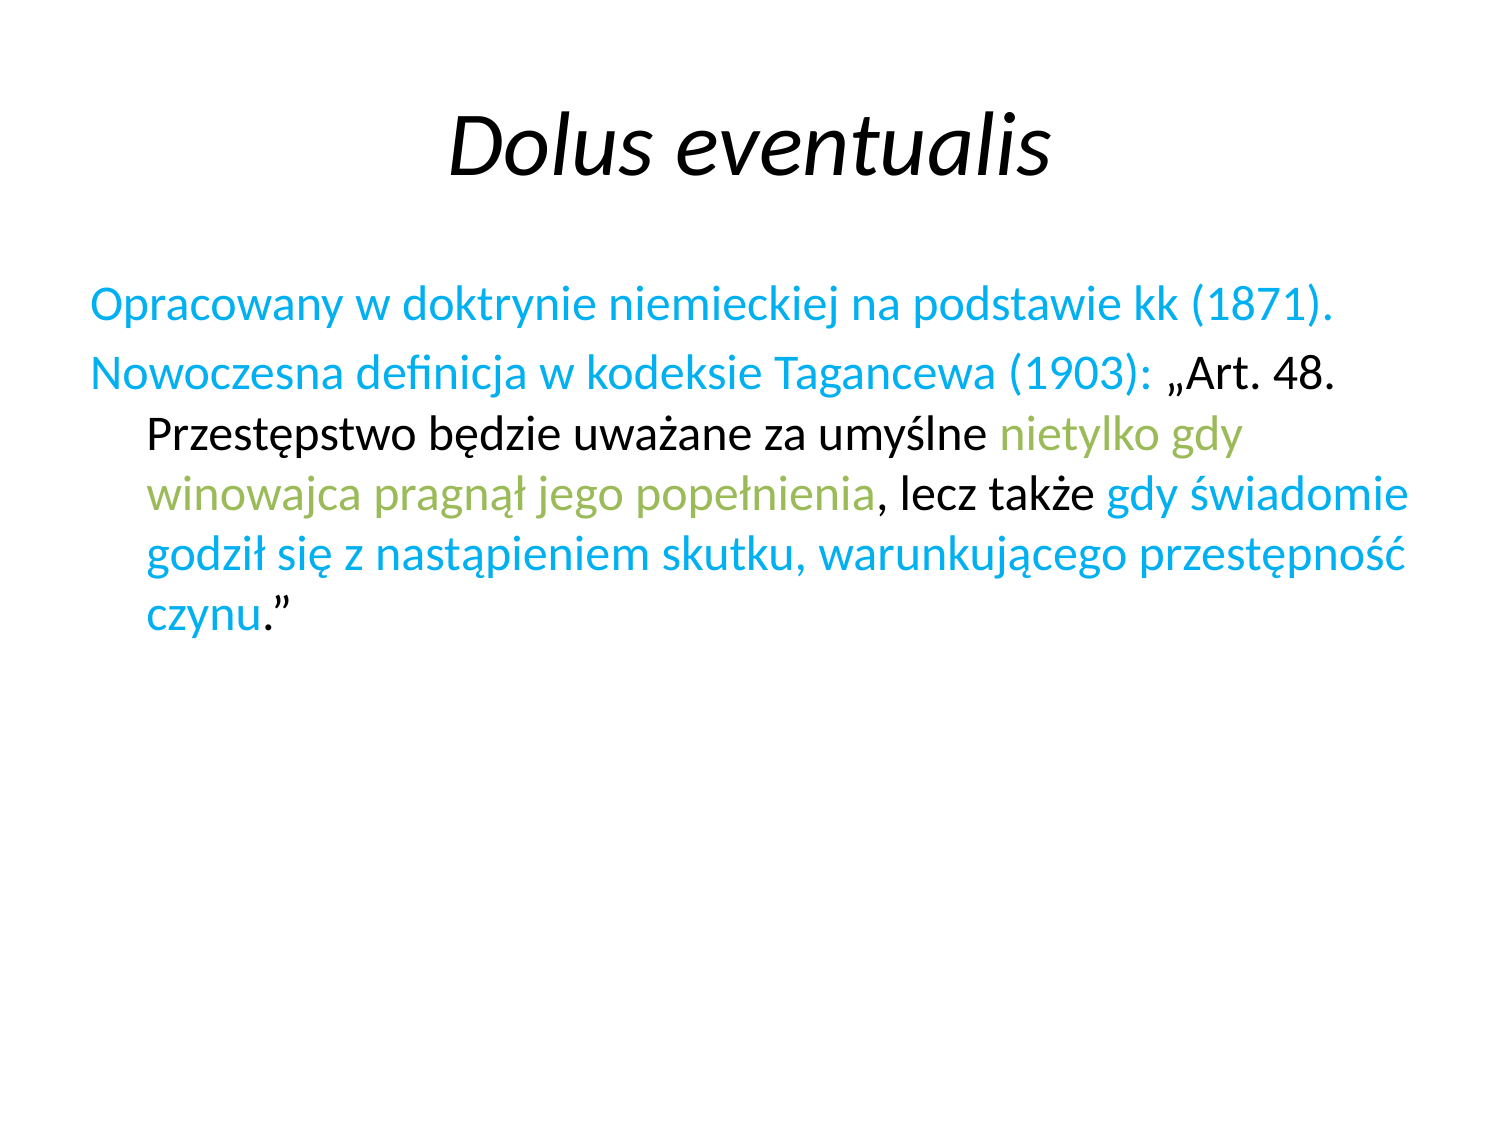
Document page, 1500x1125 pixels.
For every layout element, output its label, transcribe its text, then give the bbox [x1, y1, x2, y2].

list Opracowany w doktrynie niemieckiej na podstawie kk (1871). Nowoczesna definicja w kodeksie Tagancewa (1903): „Art. 48. Przestępstwo będzie uważane za umyślne nietylko gdy winowajca pragnął jego popełnienia, lecz także gdy świadomie godził się z nastąpieniem skutku, warunkującego przestępność czynu.” [75, 262, 1425, 1005]
title Dolus eventualis [75, 45, 1425, 233]
